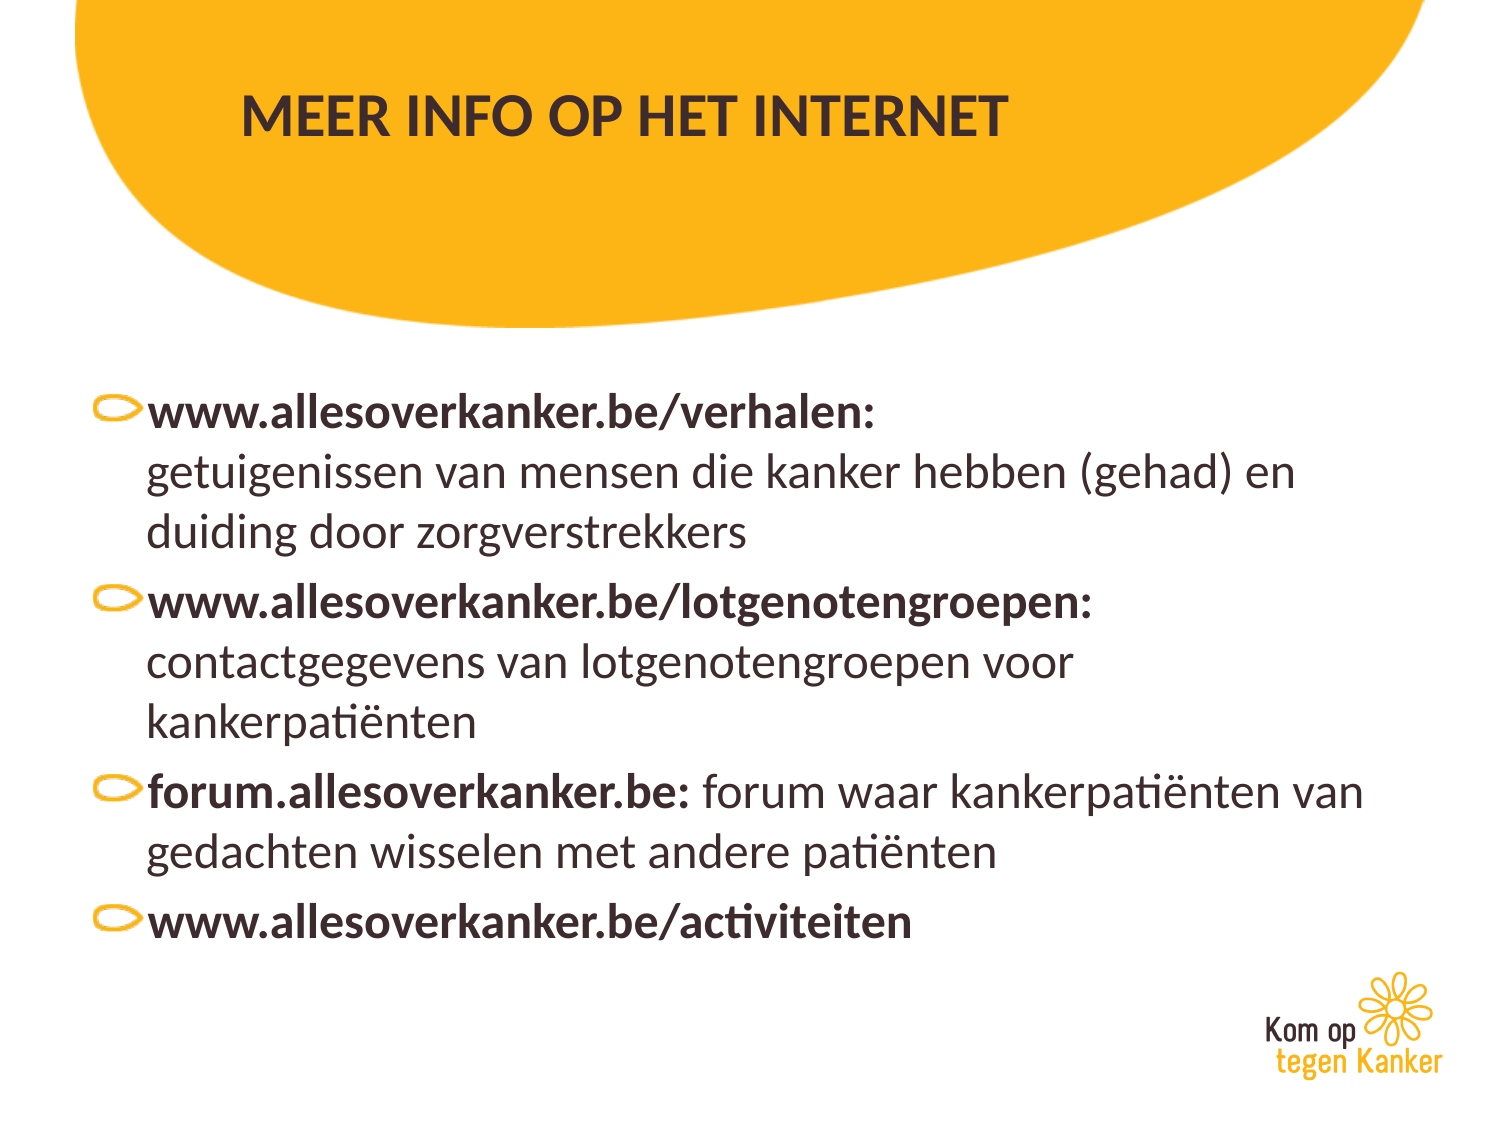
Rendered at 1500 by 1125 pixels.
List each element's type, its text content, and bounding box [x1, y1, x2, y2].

picture [89, 770, 148, 806]
list www.allesoverkanker.be/verhalen: getuigenissen van mensen die kanker hebben (gehad) en duiding door zorgverstrekkers www.allesoverkanker.be/lotgenotengroepen: contactgegevens van lotgenotengroepen voor kankerpatiënten forum.allesoverkanker.be: forum waar kankerpatiënten van gedachten wisselen met andere patiënten www.allesoverkanker.be/activiteiten [75, 370, 1425, 1004]
picture [89, 900, 148, 936]
picture [75, 0, 1425, 328]
picture [1254, 965, 1450, 1088]
title MEER INFO OP HET INTERNET [225, 66, 1500, 180]
picture [89, 580, 148, 616]
picture [89, 390, 148, 426]
